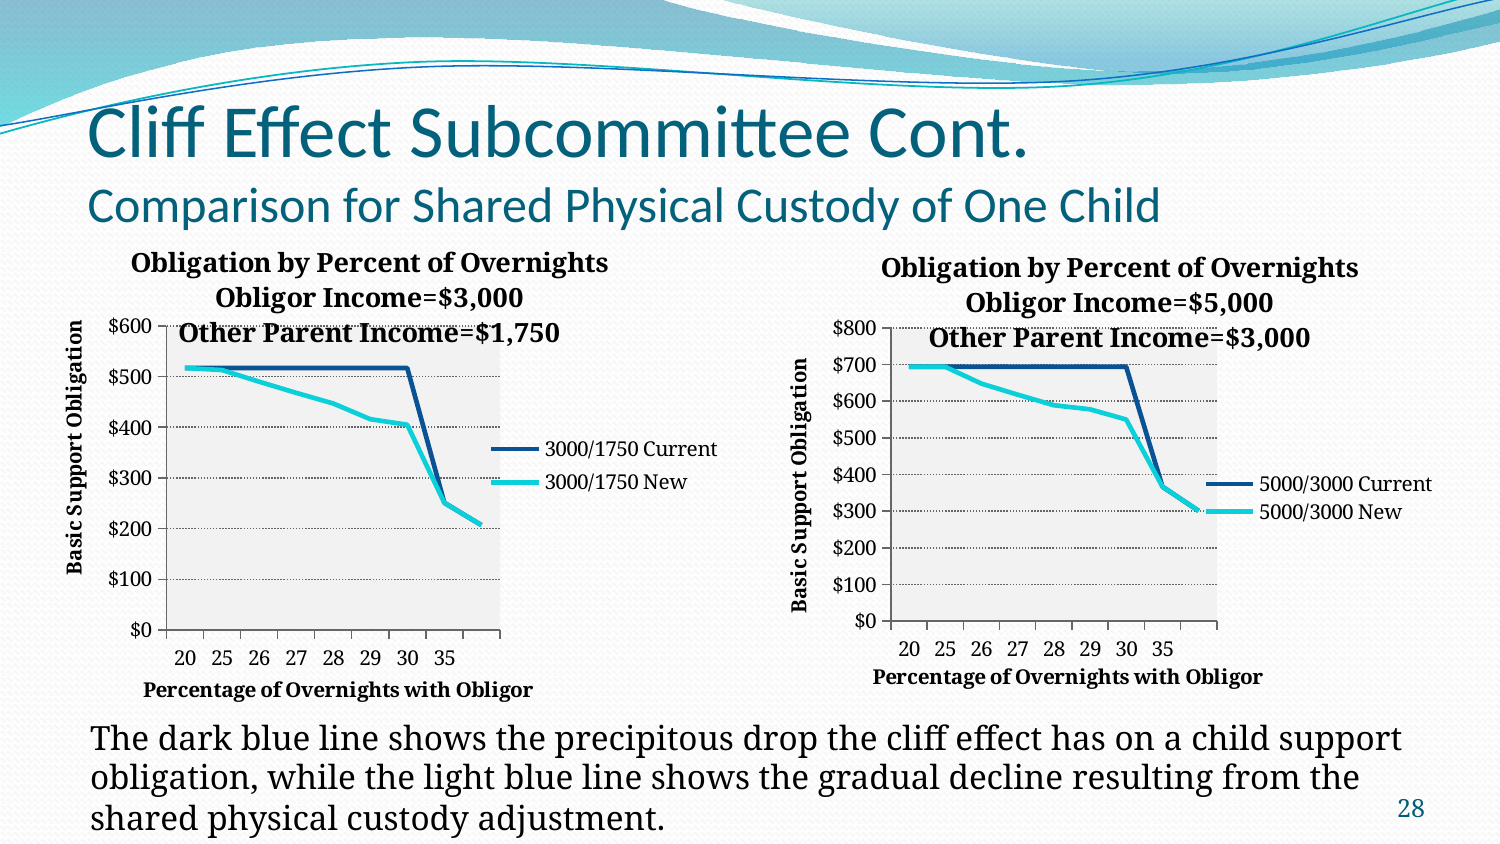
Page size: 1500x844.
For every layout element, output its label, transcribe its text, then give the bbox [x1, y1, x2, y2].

text_box The dark blue line shows the precipitous drop the cliff effect has on a child support obligation, while the light blue line shows the gradual decline resulting from the shared physical custody adjustment. [75, 709, 1463, 844]
chart [49, 231, 738, 711]
chart [770, 236, 1447, 697]
title Cliff Effect Subcommittee Cont. Comparison for Shared Physical Custody of One Child [87, 159, 1438, 233]
